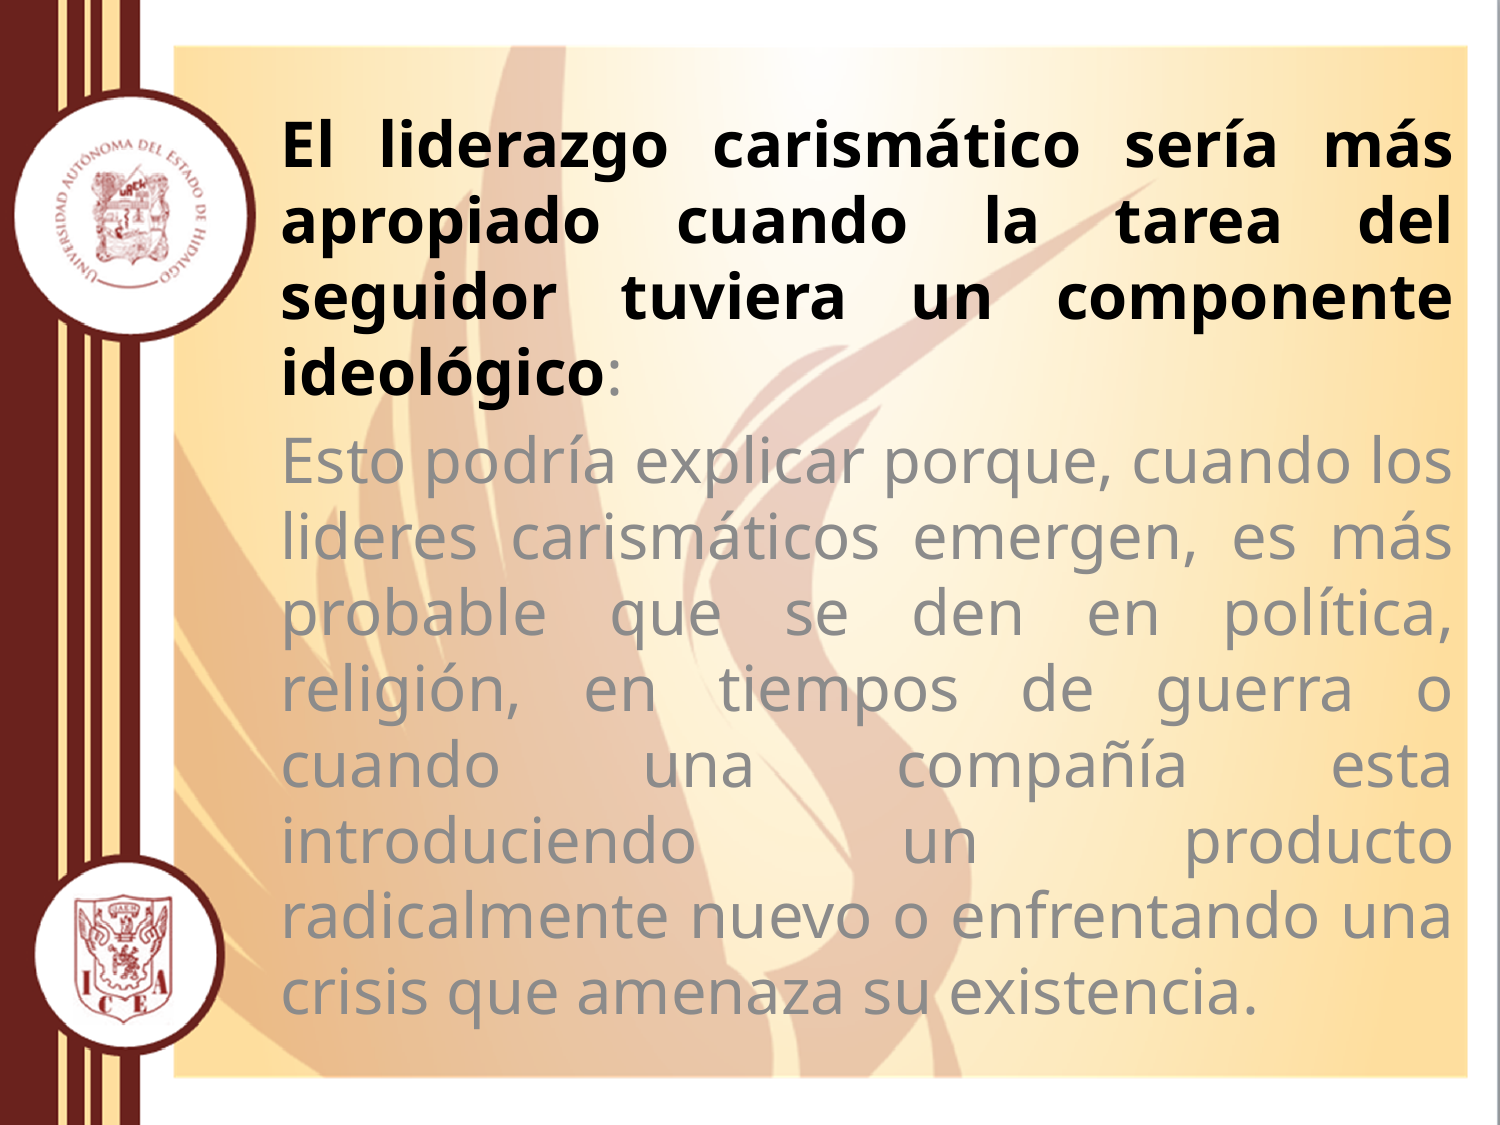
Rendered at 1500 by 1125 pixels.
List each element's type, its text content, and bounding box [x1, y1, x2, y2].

picture [0, 0, 1500, 1125]
list El liderazgo carismático sería más apropiado cuando la tarea del seguidor tuviera un componente ideológico: Esto podría explicar porque, cuando los lideres carismáticos emergen, es más probable que se den en política, religión, en tiempos de guerra o cuando una compañía esta introduciendo un producto radicalmente nuevo o enfrentando una crisis que amenaza su existencia. [265, 23, 1471, 1035]
